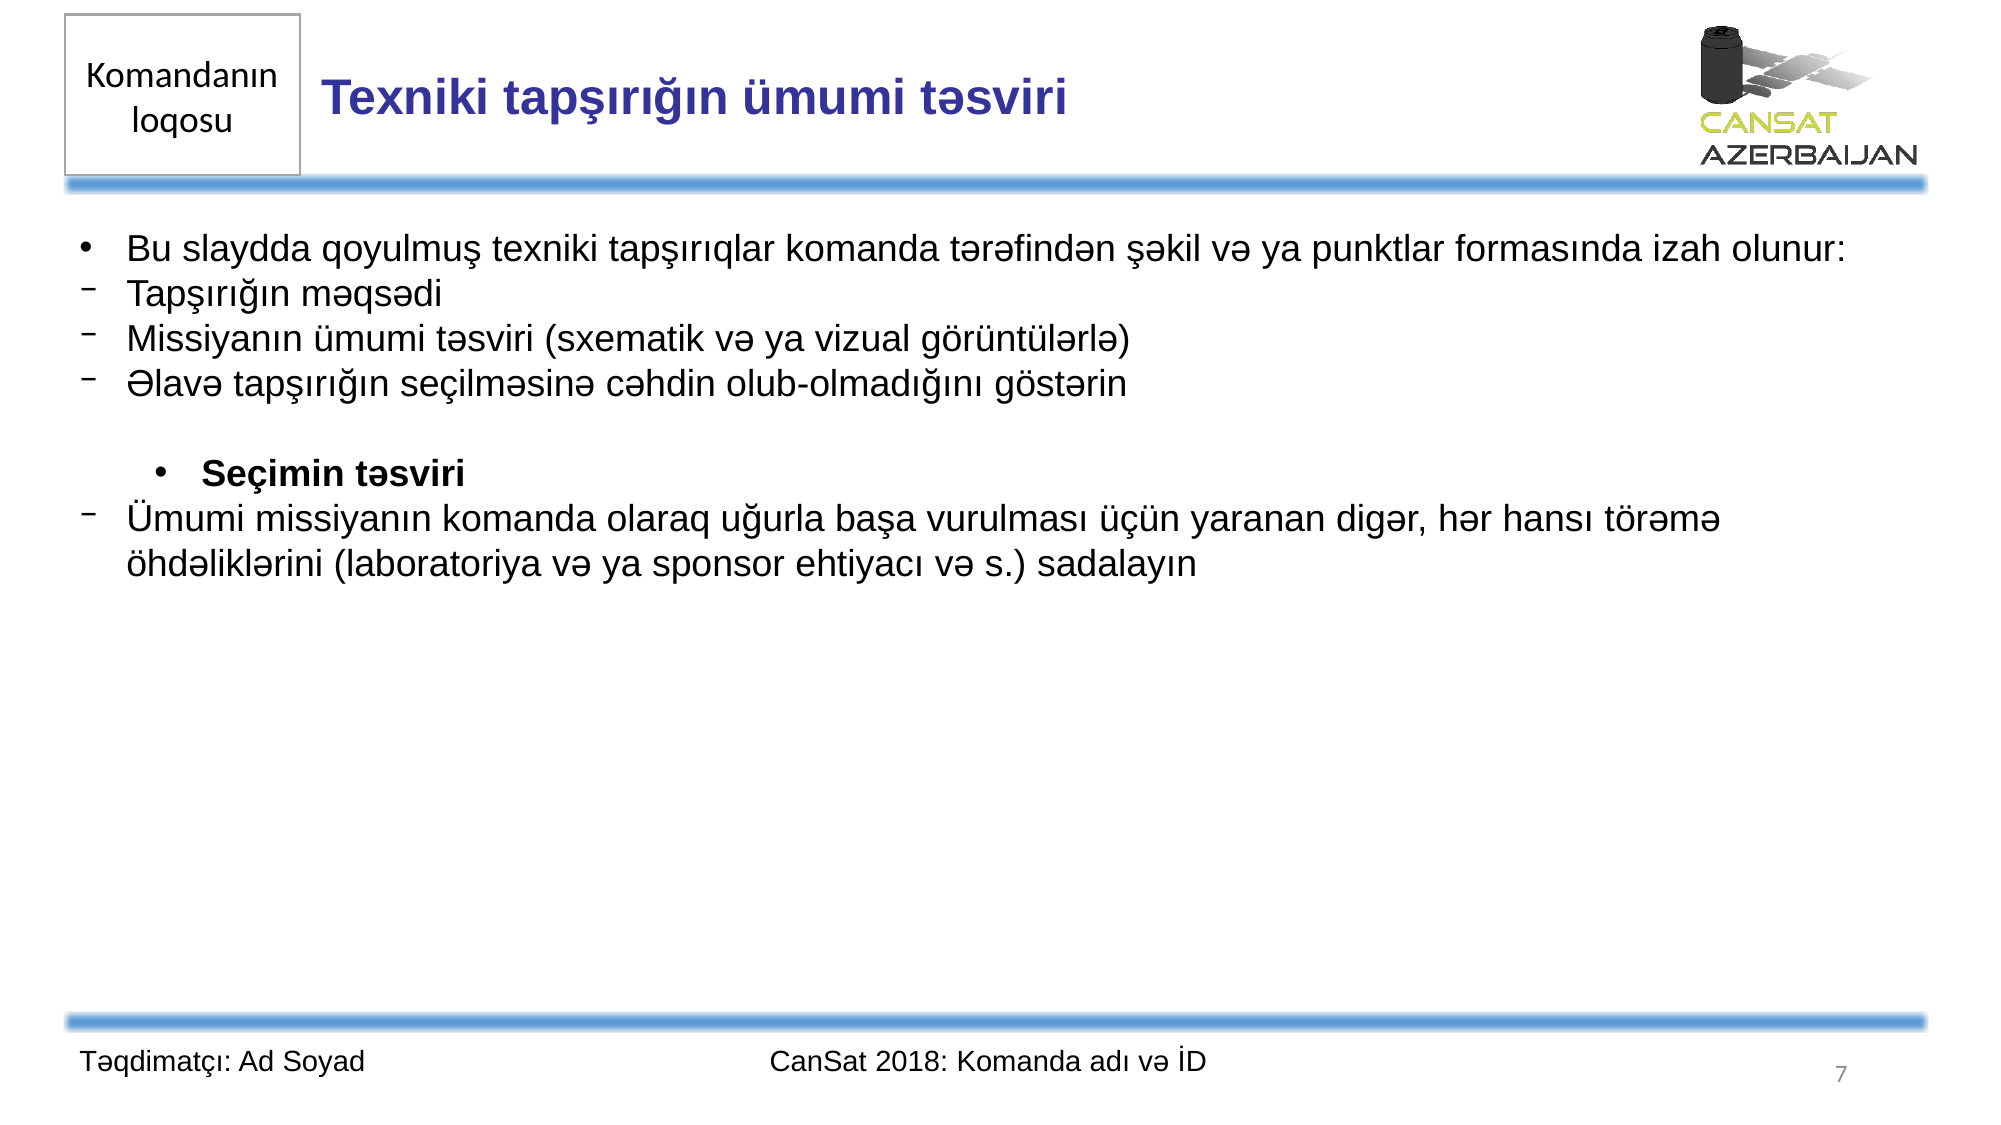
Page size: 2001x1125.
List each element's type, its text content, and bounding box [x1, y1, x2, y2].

text_box Komandanın loqosu [64, 13, 301, 176]
picture [1619, 0, 2000, 217]
text_box CanSat 2018: Komanda adı və İD [754, 1035, 1240, 1086]
text_box Texniki tapşırığın ümumi təsviri [285, 41, 1106, 149]
text_box [71, 182, 1619, 186]
text_box [71, 1020, 1921, 1024]
text_box Bu slaydda qoyulmuş texniki tapşırıqlar komanda tərəfindən şəkil və ya punktlar formasında izah olunur: Tapşırığın məqsədi Missiyanın ümumi təsviri (sxematik və ya vizual görüntülərlə) Əlavə tapşırığın seçilməsinə cəhdin olub-olmadığını göstərin Seçimin təsviri Ümumi missiyanın komanda olaraq uğurla başa vurulması üçün yaranan digər, hər hansı törəmə öhdəliklərini (laboratoriya və ya sponsor ehtiyacı və s.) sadalayın [64, 216, 1927, 682]
text_box Təqdimatçı: Ad Soyad [64, 1035, 507, 1086]
slide_number 7 [1412, 1042, 1863, 1103]
